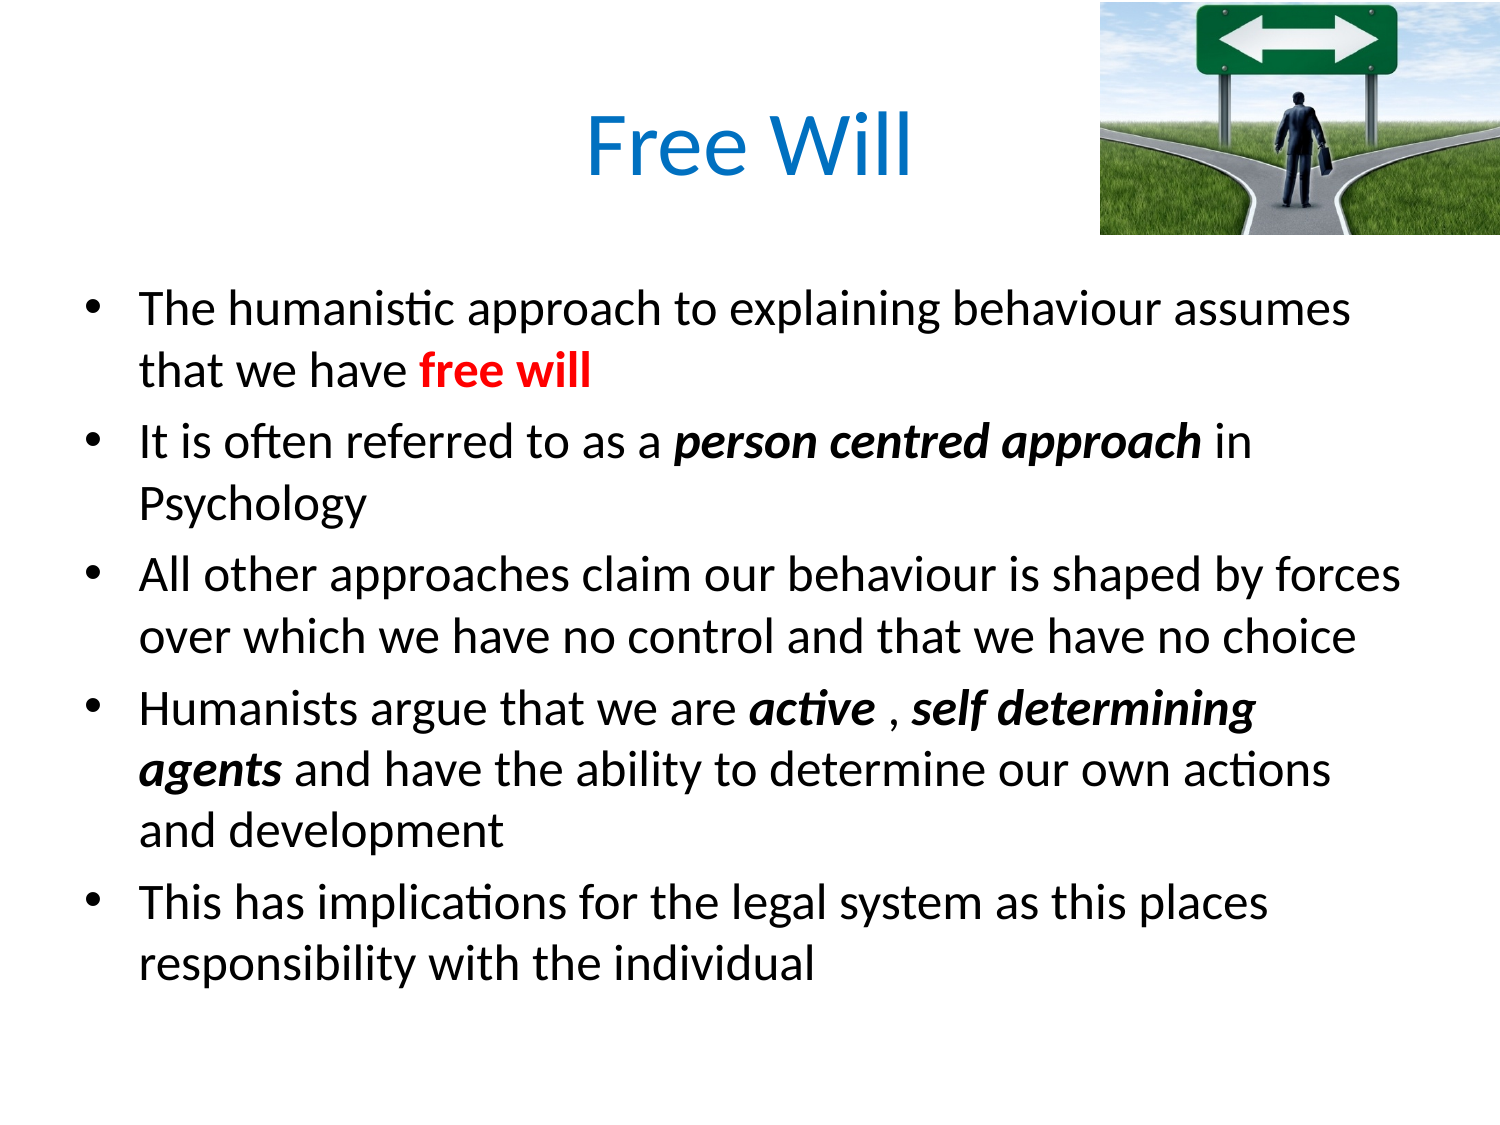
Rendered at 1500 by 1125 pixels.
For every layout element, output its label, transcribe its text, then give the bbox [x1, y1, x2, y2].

title Free Will [75, 45, 1095, 233]
picture [1100, 2, 1500, 236]
list The humanistic approach to explaining behaviour assumes that we have free will It is often referred to as a person centred approach in Psychology All other approaches claim our behaviour is shaped by forces over which we have no control and that we have no choice Humanists argue that we are active , self determining agents and have the ability to determine our own actions and development This has implications for the legal system as this places responsibility with the individual [69, 267, 1420, 1010]
